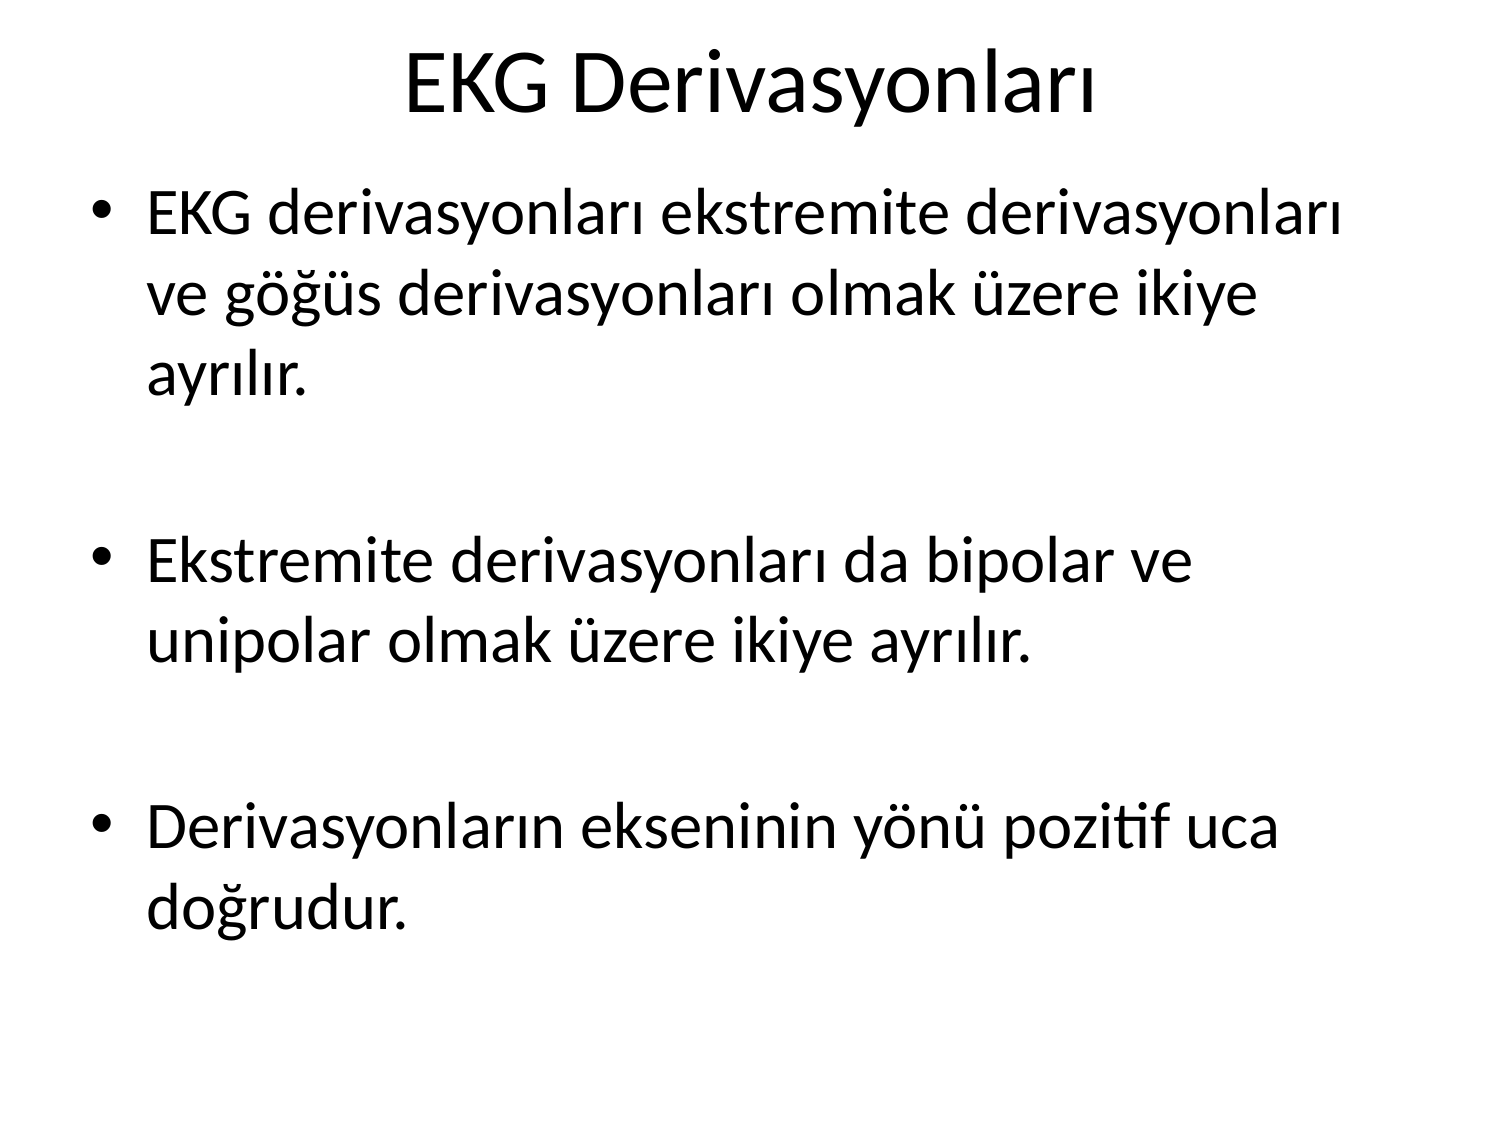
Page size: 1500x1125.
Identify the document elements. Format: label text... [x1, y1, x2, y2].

title EKG Derivasyonları [76, 0, 1427, 152]
list EKG derivasyonları ekstremite derivasyonları ve göğüs derivasyonları olmak üzere ikiye ayrılır. Ekstremite derivasyonları da bipolar ve unipolar olmak üzere ikiye ayrılır. Derivasyonların ekseninin yönü pozitif uca doğrudur. [75, 160, 1425, 1083]
